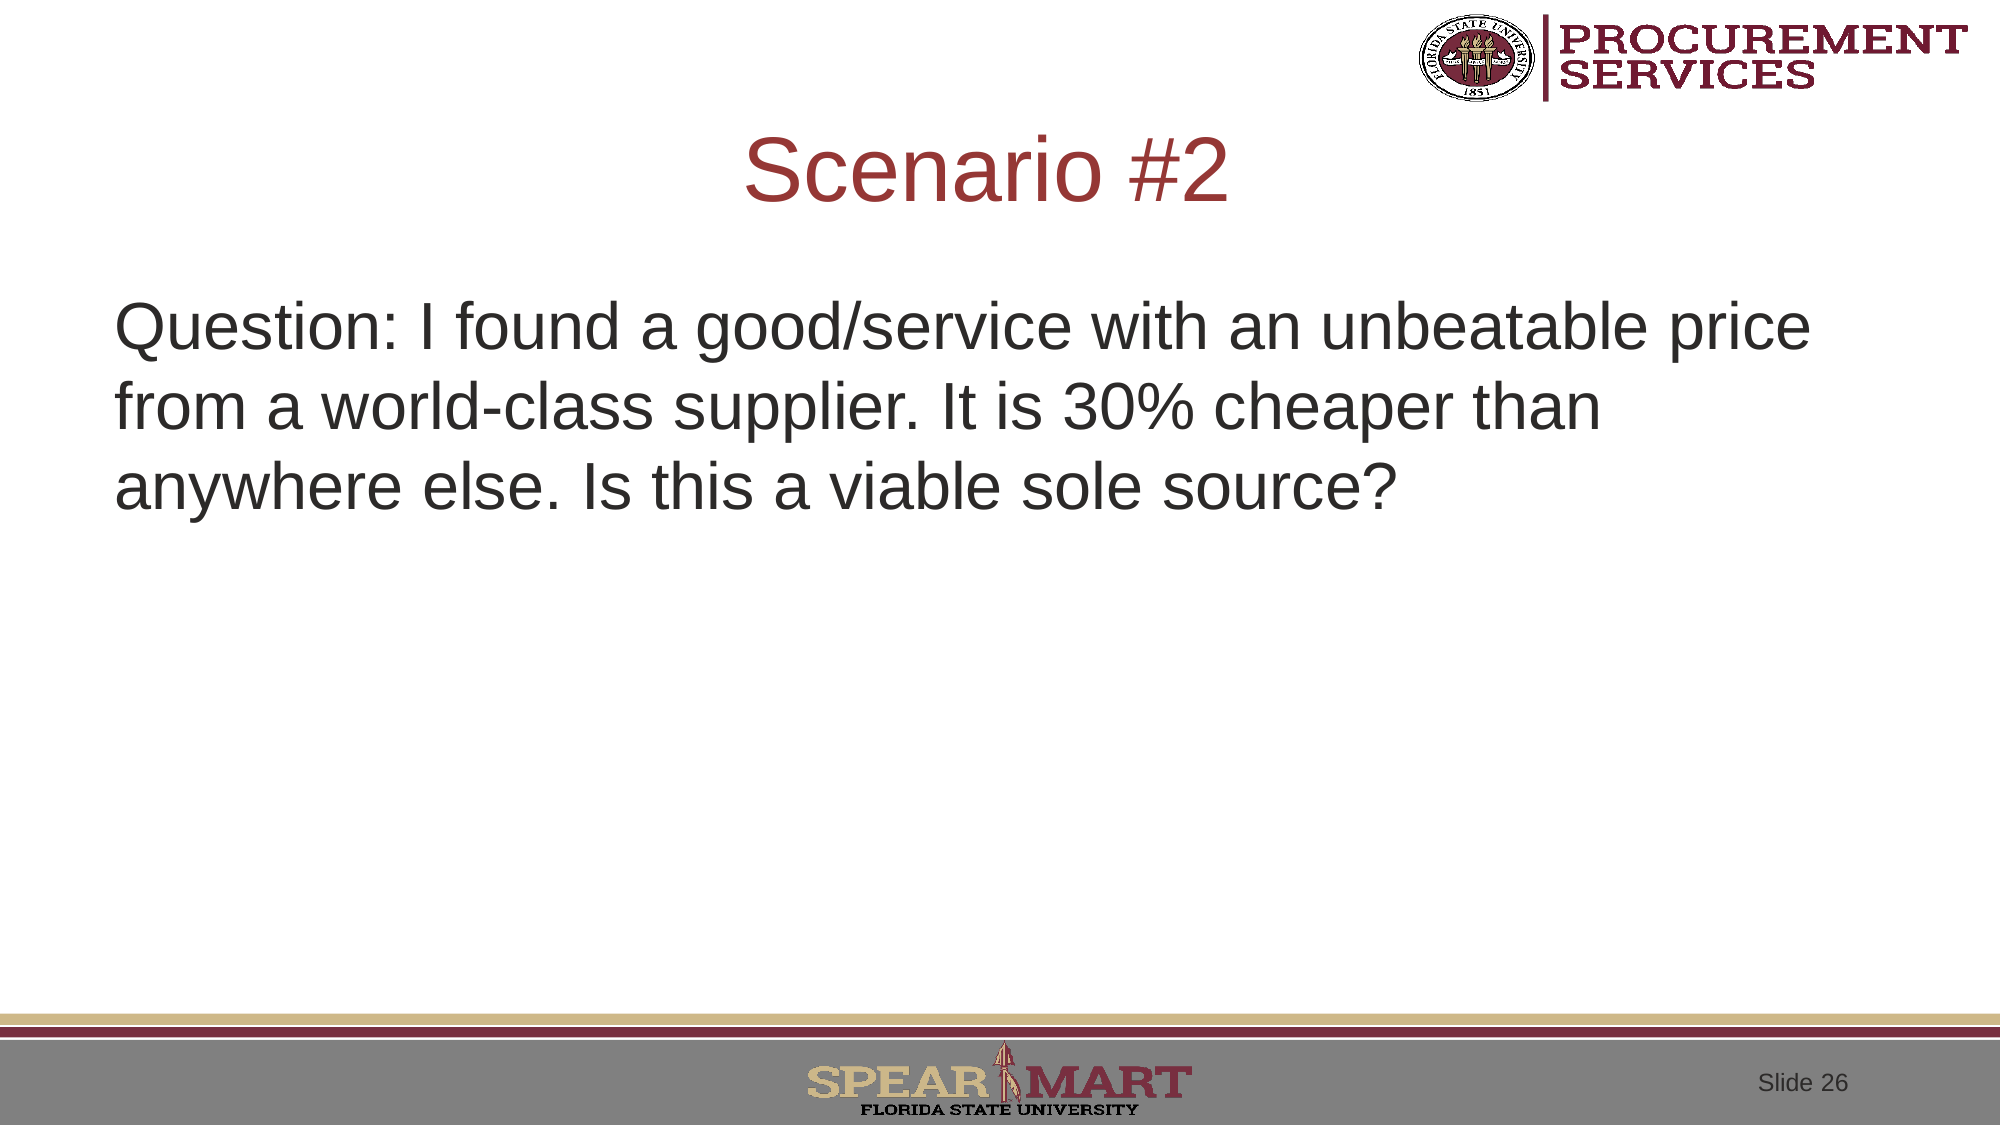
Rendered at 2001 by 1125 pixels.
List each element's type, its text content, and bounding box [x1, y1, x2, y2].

picture [808, 1040, 1192, 1115]
title Scenario #2 [99, 76, 1900, 254]
picture [1416, 12, 2001, 104]
list Question: I found a good/service with an unbeatable price from a world-class supplier. It is 30% cheaper than anywhere else. Is this a viable sole source? [99, 275, 1900, 988]
